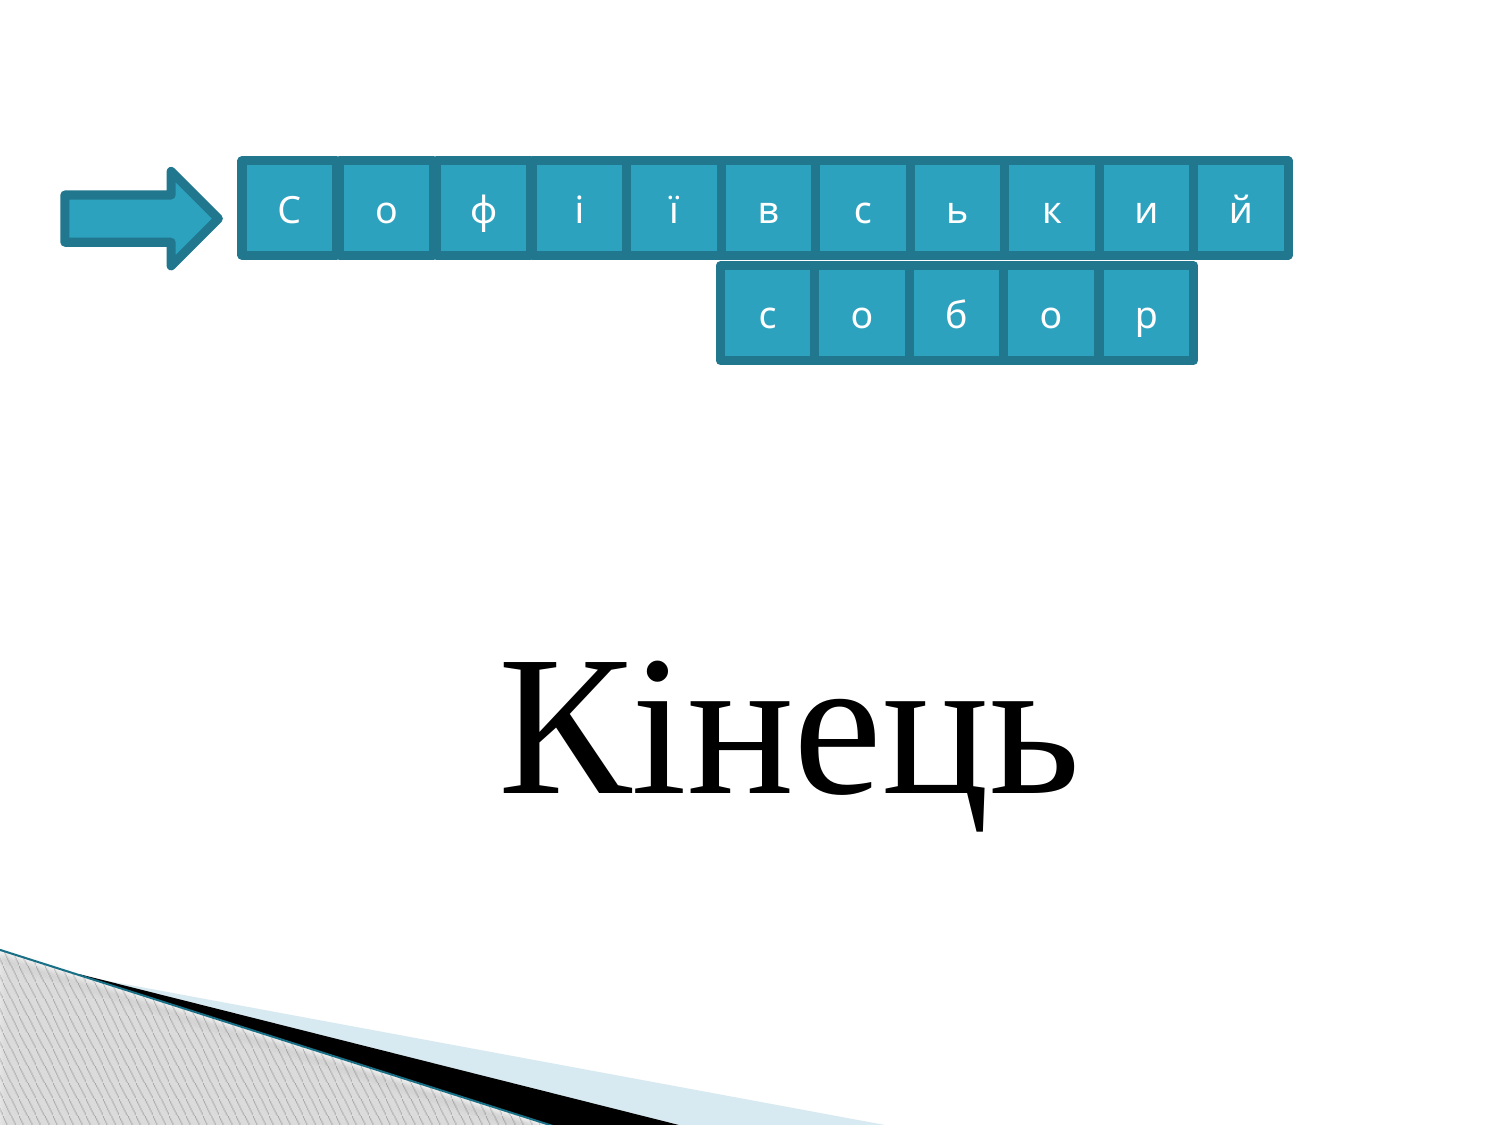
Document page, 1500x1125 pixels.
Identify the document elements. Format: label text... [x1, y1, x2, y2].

text_box [60, 166, 223, 271]
text_box о [335, 156, 434, 260]
text_box и [1095, 156, 1191, 260]
text_box ь [906, 156, 1002, 260]
text_box с [716, 261, 812, 365]
text_box ї [622, 156, 719, 260]
text_box к [1000, 156, 1097, 260]
text_box о [810, 261, 907, 365]
text_box ф [432, 156, 530, 260]
text_box р [1095, 261, 1198, 365]
text_box й [1189, 156, 1293, 260]
text_box і [528, 156, 624, 260]
text_box С [237, 156, 337, 260]
text_box Кінець [483, 586, 1099, 841]
text_box о [999, 261, 1097, 365]
text_box в [717, 156, 813, 260]
text_box б [905, 261, 1001, 365]
text_box с [811, 156, 908, 260]
